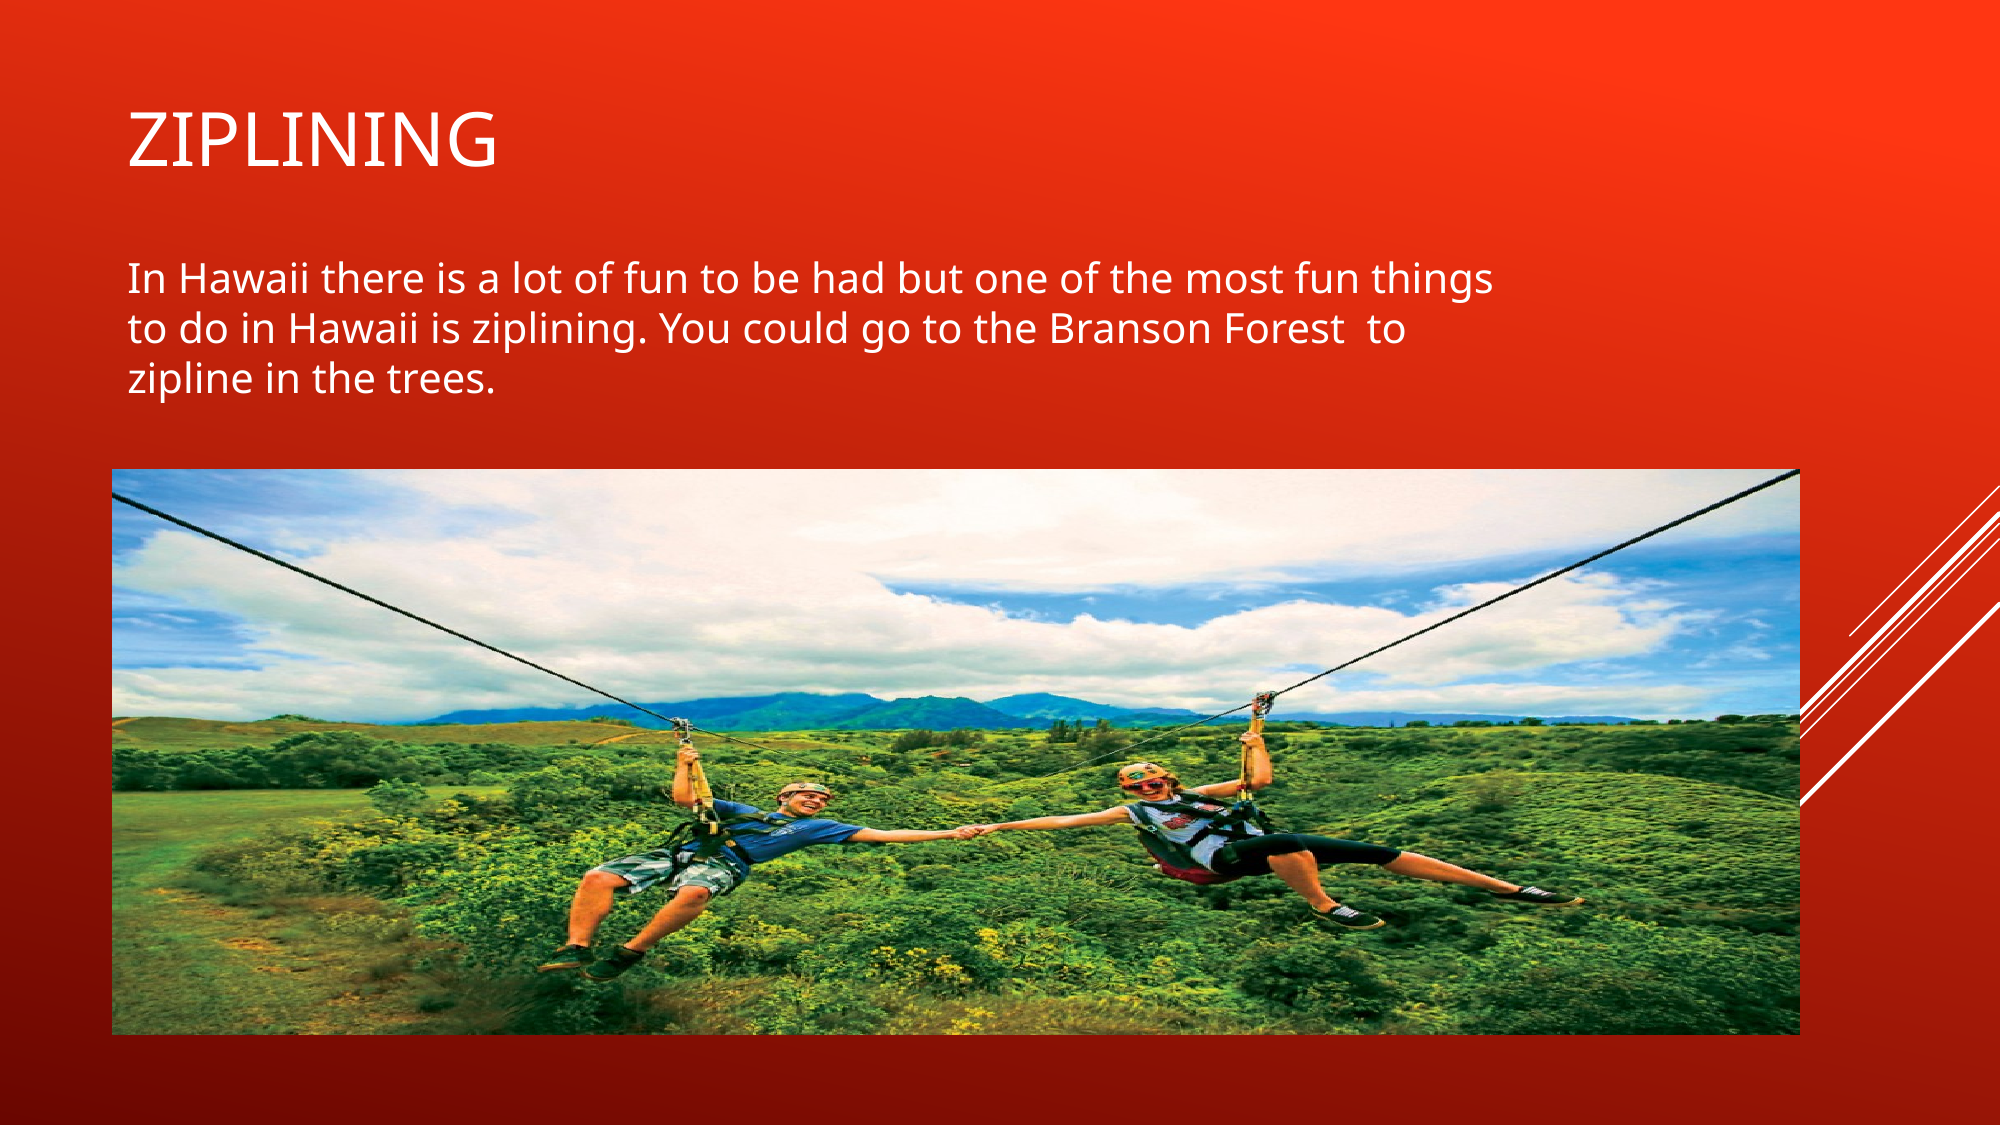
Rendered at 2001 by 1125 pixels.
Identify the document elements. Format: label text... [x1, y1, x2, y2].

title Ziplining [112, 15, 1498, 258]
list In Hawaii there is a lot of fun to be had but one of the most fun things to do in Hawaii is ziplining. You could go to the Branson Forest to zipline in the trees. [112, 276, 1513, 468]
picture [111, 468, 1801, 1036]
